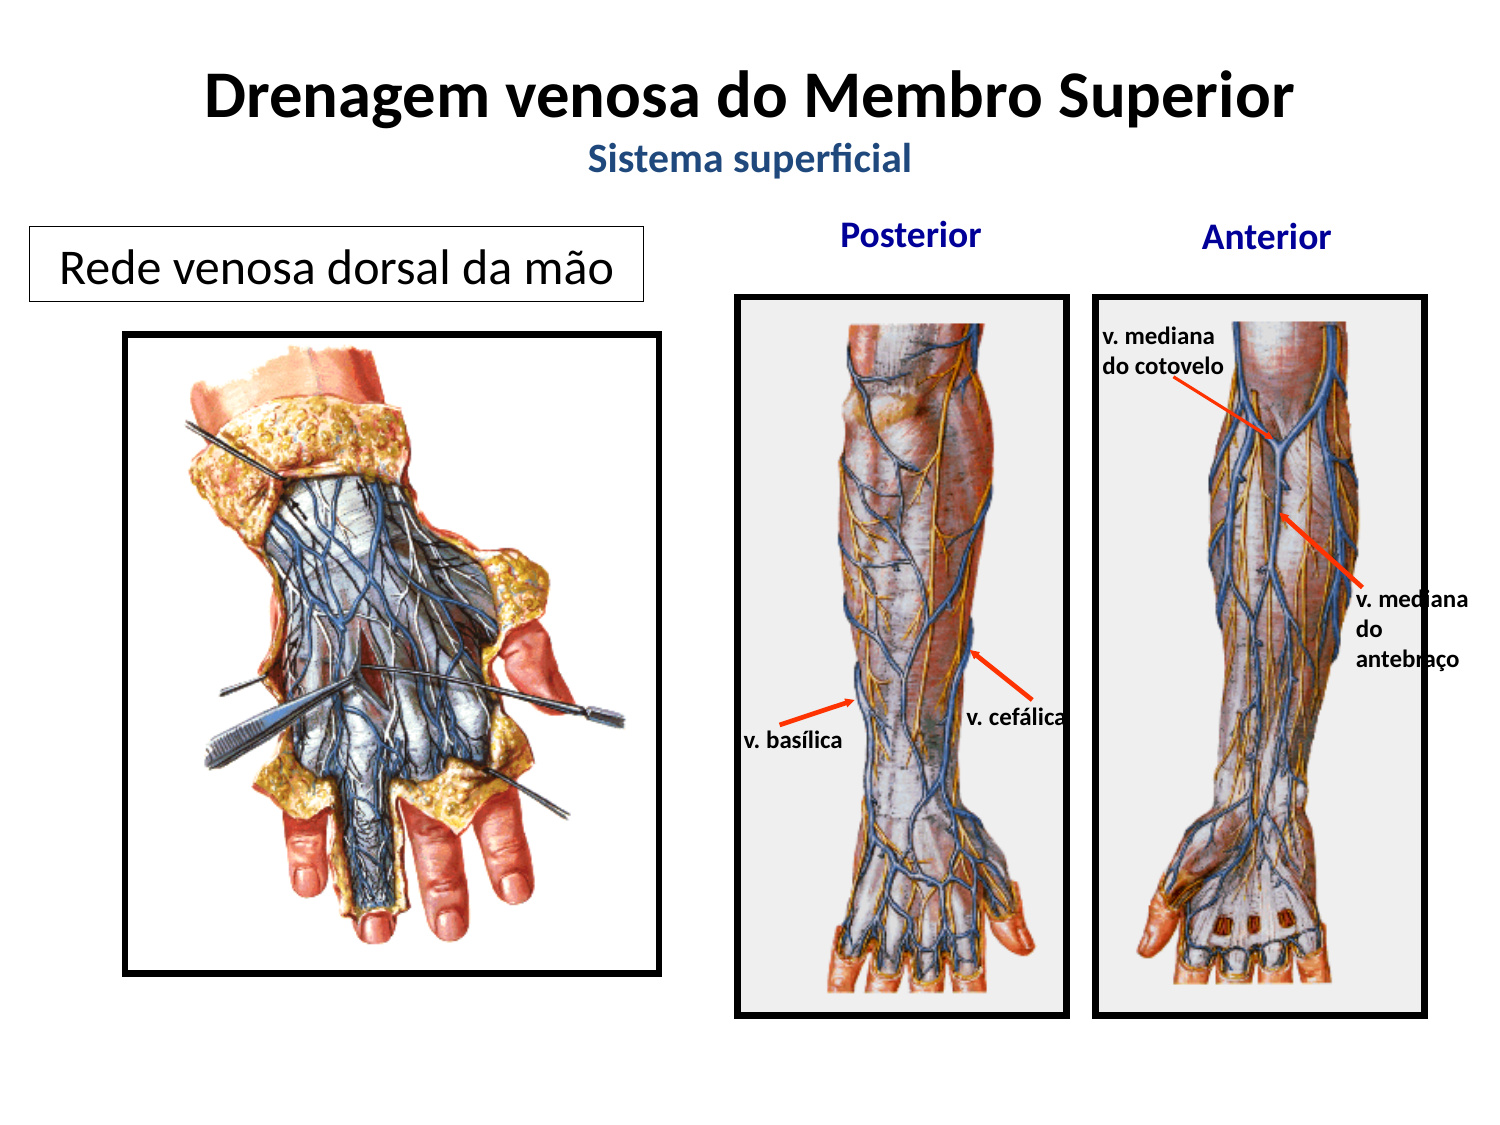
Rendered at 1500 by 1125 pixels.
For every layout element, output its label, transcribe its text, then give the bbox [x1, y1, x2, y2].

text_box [1087, 312, 1274, 440]
text_box Posterior [825, 203, 997, 263]
text_box Anterior [1187, 204, 1347, 265]
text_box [728, 699, 890, 762]
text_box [1278, 512, 1500, 681]
picture [1098, 299, 1422, 1013]
picture [740, 299, 1064, 1013]
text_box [951, 649, 1113, 738]
picture [127, 337, 657, 971]
text_box Rede venosa dorsal da mão [29, 226, 644, 302]
text_box Drenagem venosa do Membro Superior Sistema superficial [189, 42, 1311, 188]
